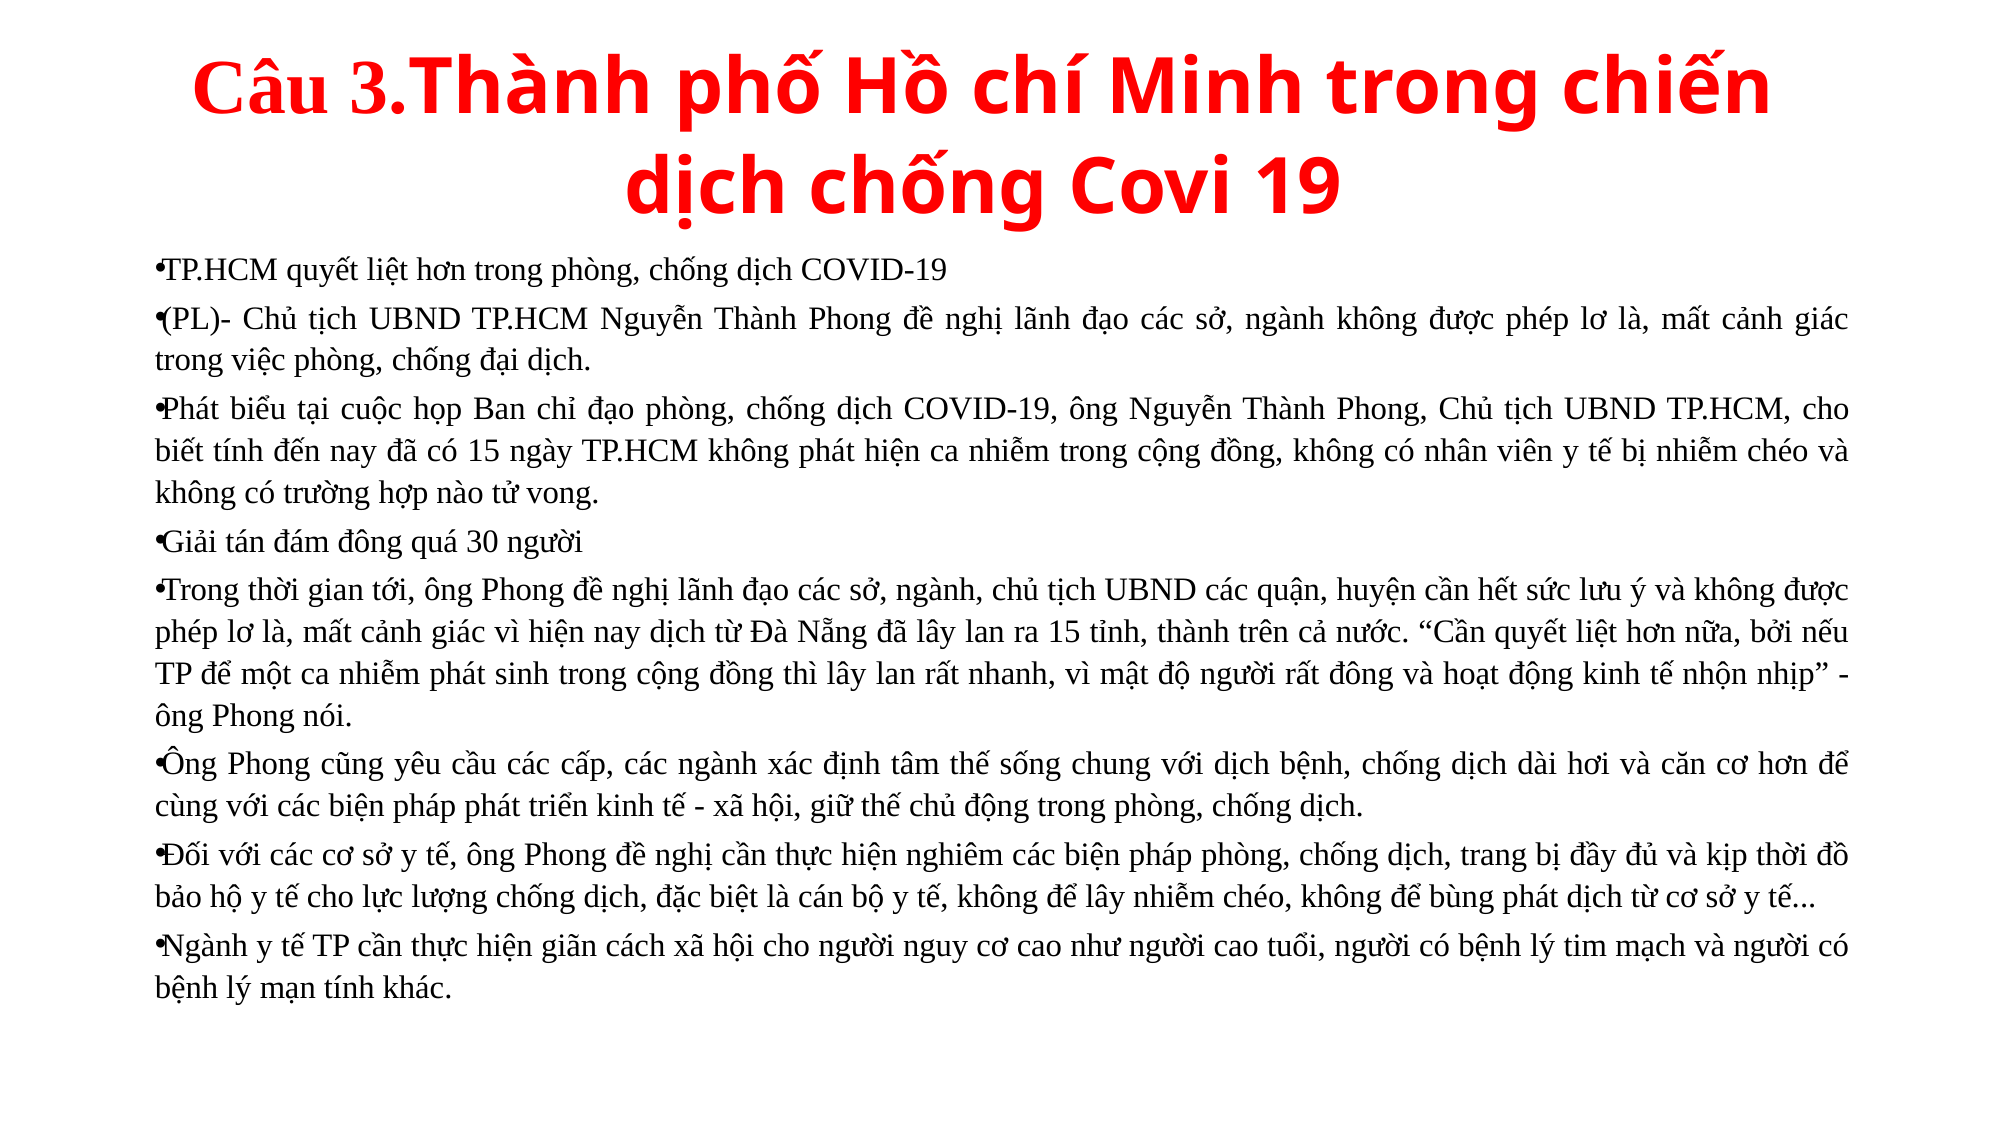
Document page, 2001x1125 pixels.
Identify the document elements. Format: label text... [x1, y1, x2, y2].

list TP.HCM quyết liệt hơn trong phòng, chống dịch COVID-19 (PL)- Chủ tịch UBND TP.HCM Nguyễn Thành Phong đề nghị lãnh đạo các sở, ngành không được phép lơ là, mất cảnh giác trong việc phòng, chống đại dịch. Phát biểu tại cuộc họp Ban chỉ đạo phòng, chống dịch COVID-19, ông Nguyễn Thành Phong, Chủ tịch UBND TP.HCM, cho biết tính đến nay đã có 15 ngày TP.HCM không phát hiện ca nhiễm trong cộng đồng, không có nhân viên y tế bị nhiễm chéo và không có trường hợp nào tử vong. Giải tán đám đông quá 30 người Trong thời gian tới, ông Phong đề nghị lãnh đạo các sở, ngành, chủ tịch UBND các quận, huyện cần hết sức lưu ý và không được phép lơ là, mất cảnh giác vì hiện nay dịch từ Đà Nẵng đã lây lan ra 15 tỉnh, thành trên cả nước. “Cần quyết liệt hơn nữa, bởi nếu TP để một ca nhiễm phát sinh trong cộng đồng thì lây lan rất nhanh, vì mật độ người rất đông và hoạt động kinh tế nhộn nhịp” - ông Phong nói. Ông Phong cũng yêu cầu các cấp, các ngành xác định tâm thế sống chung với dịch bệnh, chống dịch dài hơi và căn cơ hơn để cùng với các biện pháp phát triển kinh tế - xã hội, giữ thế chủ động trong phòng, chống dịch. Đối với các cơ sở y tế, ông Phong đề nghị cần thực hiện nghiêm các biện pháp phòng, chống dịch, trang bị đầy đủ và kịp thời đồ bảo hộ y tế cho lực lượng chống dịch, đặc biệt là cán bộ y tế, không để lây nhiễm chéo, không để bùng phát dịch từ cơ sở y tế... Ngành y tế TP cần thực hiện giãn cách xã hội cho người nguy cơ cao như người cao tuổi, người có bệnh lý tim mạch và người có bệnh lý mạn tính khác. [139, 237, 1865, 1034]
title Câu 3.Thành phố Hồ chí Minh trong chiến dịch chống Covi 19 [121, 20, 1847, 238]
